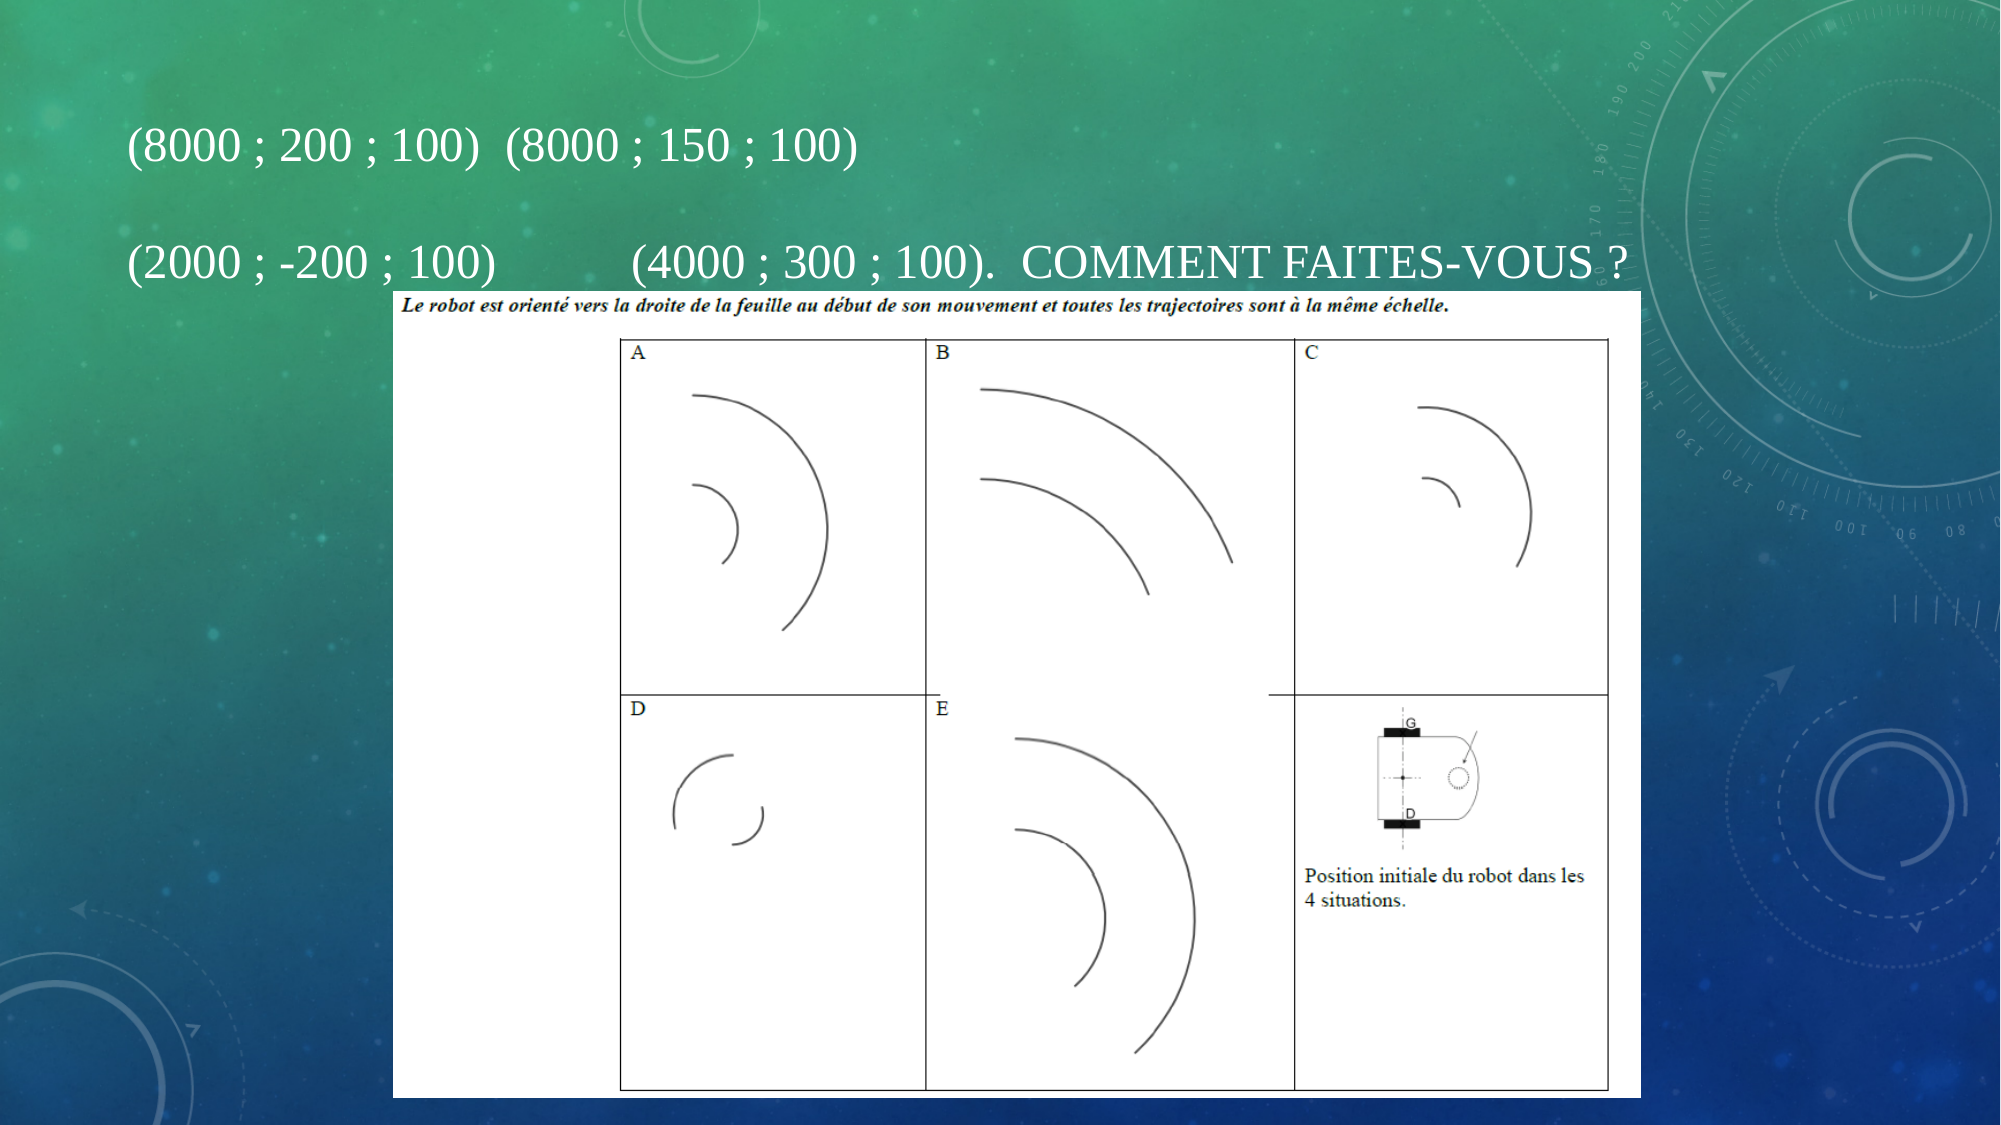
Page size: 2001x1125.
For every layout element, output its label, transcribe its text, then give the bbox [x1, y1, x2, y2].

picture [0, 0, 2001, 1125]
title (8000 ; 200 ; 100) (8000 ; 150 ; 100) (2000 ; -200 ; 100) (4000 ; 300 ; 100). Comment faites-vous ? [112, 99, 1775, 339]
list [392, 290, 1641, 1098]
